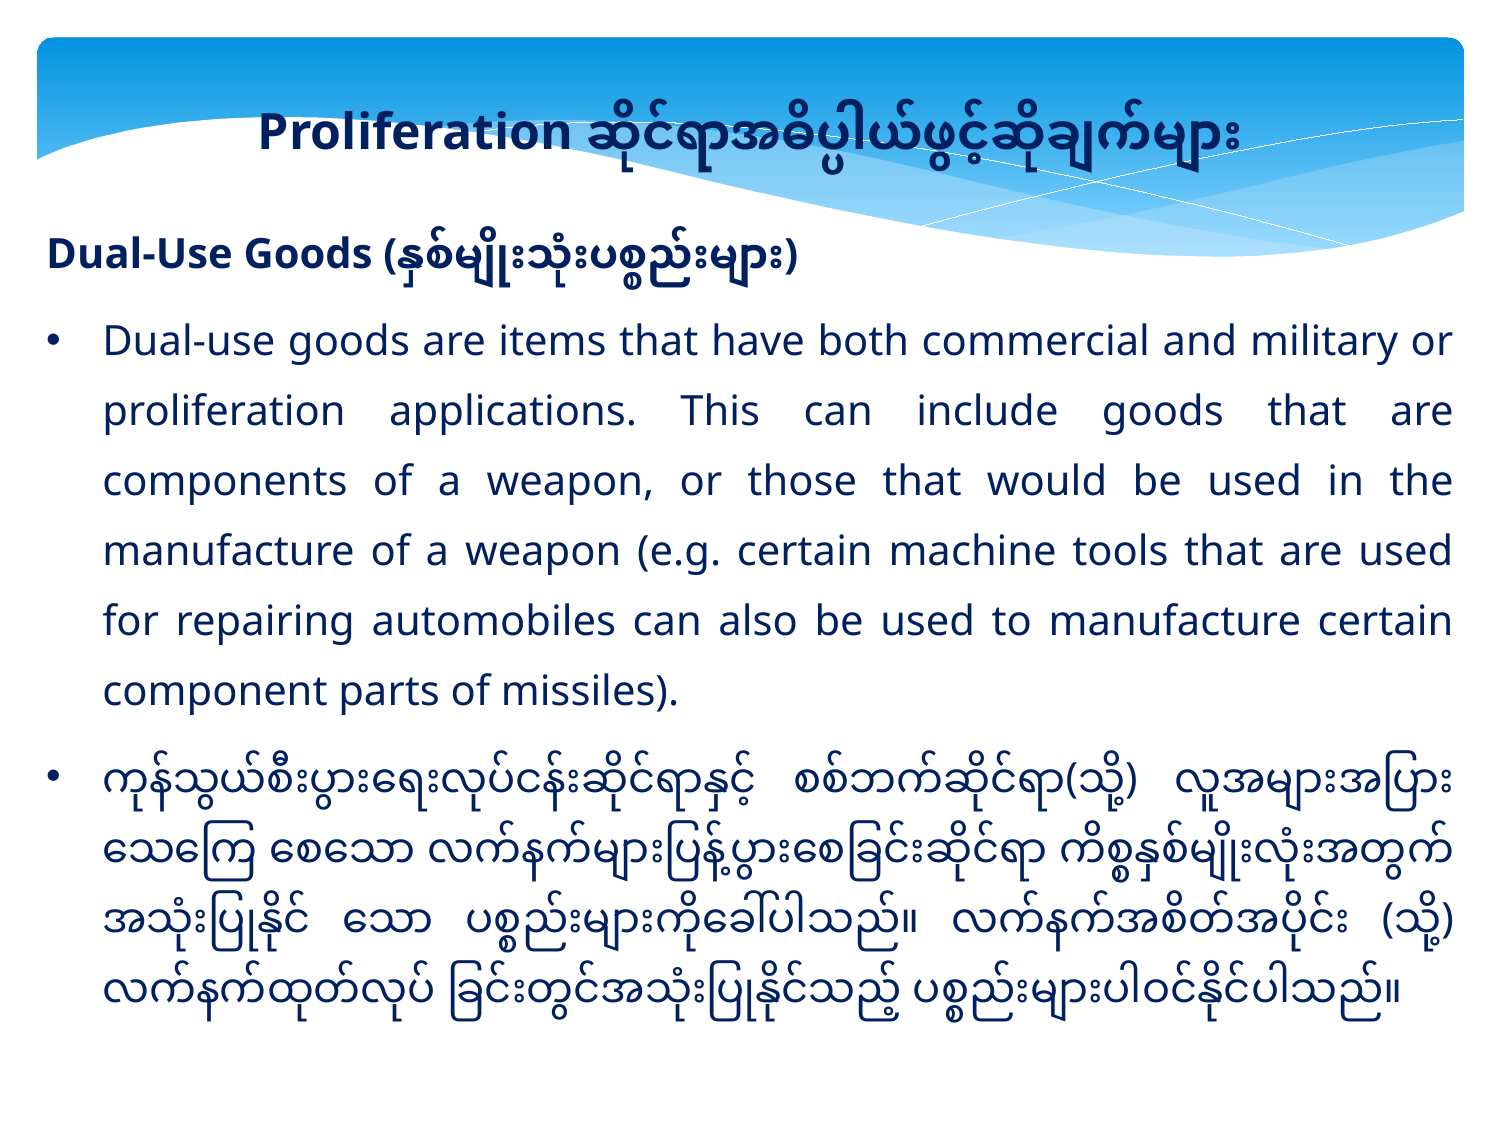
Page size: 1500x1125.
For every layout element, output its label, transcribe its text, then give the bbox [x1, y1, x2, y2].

text_box Proliferation ဆိုင်ရာအဓိပ္ပါယ်ဖွင့်ဆိုချက်များ [62, 62, 1438, 168]
text_box Dual-Use Goods (နှစ်မျိုးသုံးပစ္စည်းများ) Dual-use goods are items that have both commercial and military or proliferation applications. This can include goods that are components of a weapon, or those that would be used in the manufacture of a weapon (e.g. certain machine tools that are used for repairing automobiles can also be used to manufacture certain component parts of missiles). ကုန်သွယ်စီးပွားရေးလုပ်ငန်းဆိုင်ရာနှင့် စစ်ဘက်ဆိုင်ရာ(သို့) လူအများအပြားသေကြေ စေသော လက်နက်များပြန့်ပွားစေခြင်းဆိုင်ရာ ကိစ္စနှစ်မျိုးလုံးအတွက်အသုံးပြုနိုင် သော ပစ္စည်းများကိုခေါ်ပါသည်။ လက်နက်အစိတ်အပိုင်း (သို့) လက်နက်ထုတ်လုပ် ခြင်းတွင်အသုံးပြုနိုင်သည့် ပစ္စည်းများပါဝင်နိုင်ပါသည်။ (Paragraph 25 of FATF’s Proliferation Financing Report, 2008) [31, 200, 1469, 1125]
